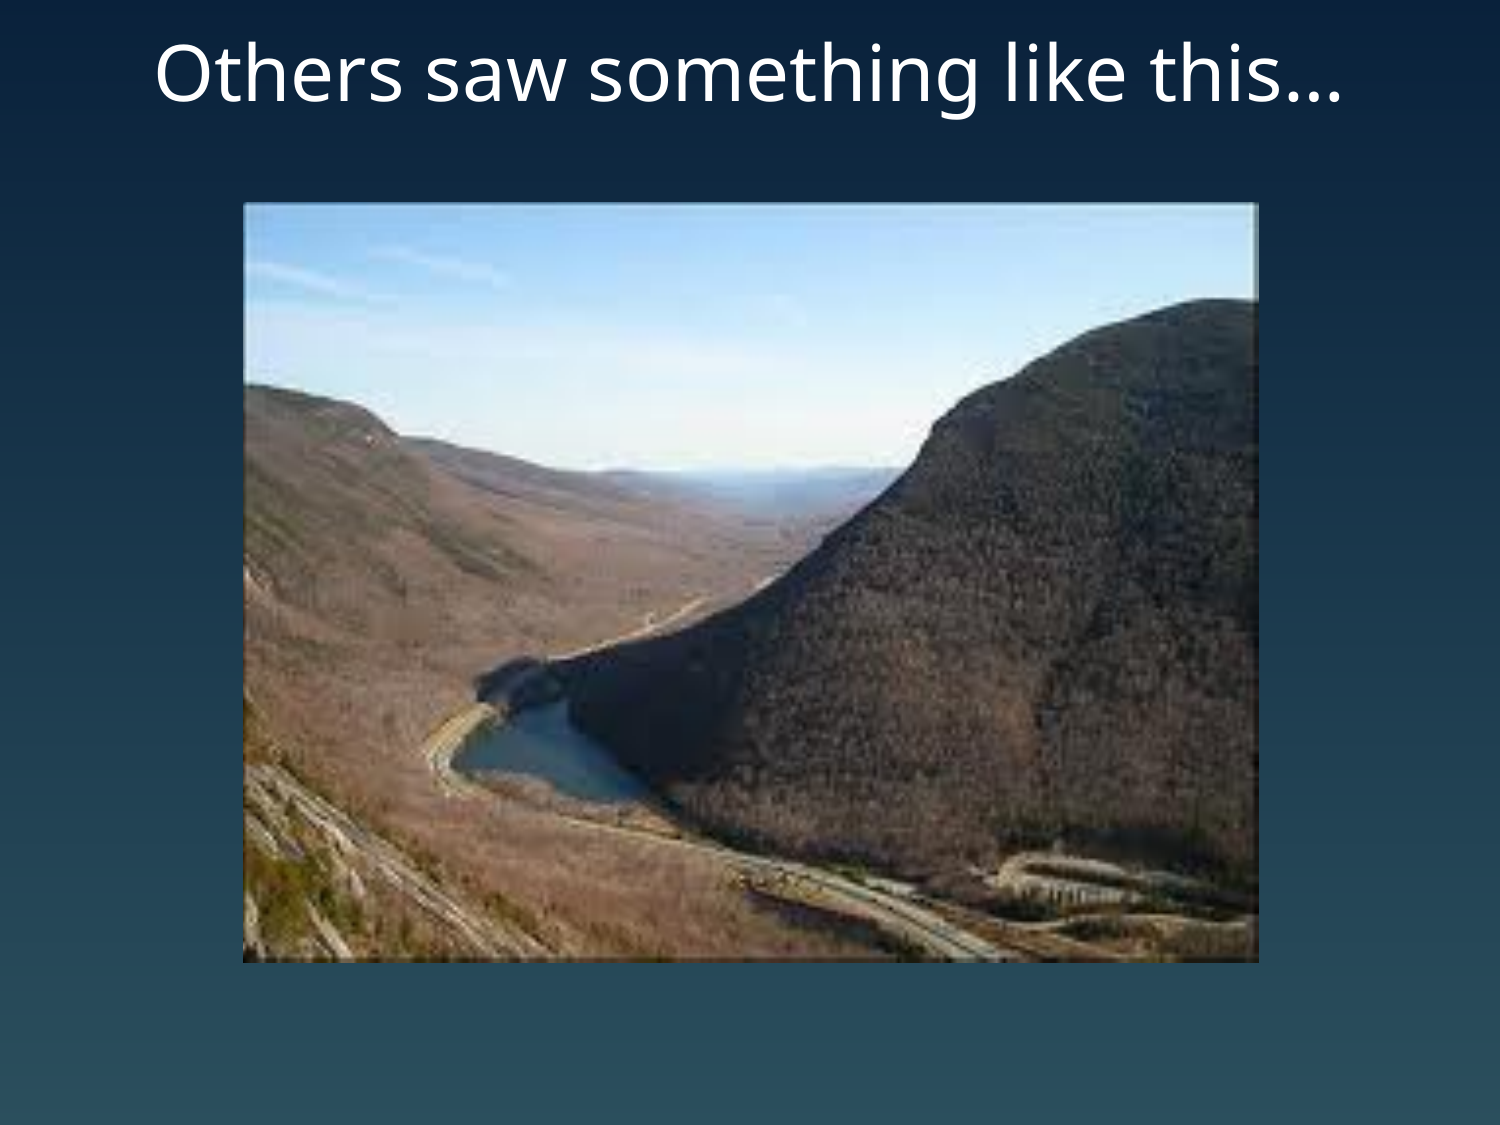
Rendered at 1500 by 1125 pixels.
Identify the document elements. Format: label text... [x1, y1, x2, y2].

title Others saw something like this… [75, 15, 1425, 203]
picture [243, 202, 1259, 964]
